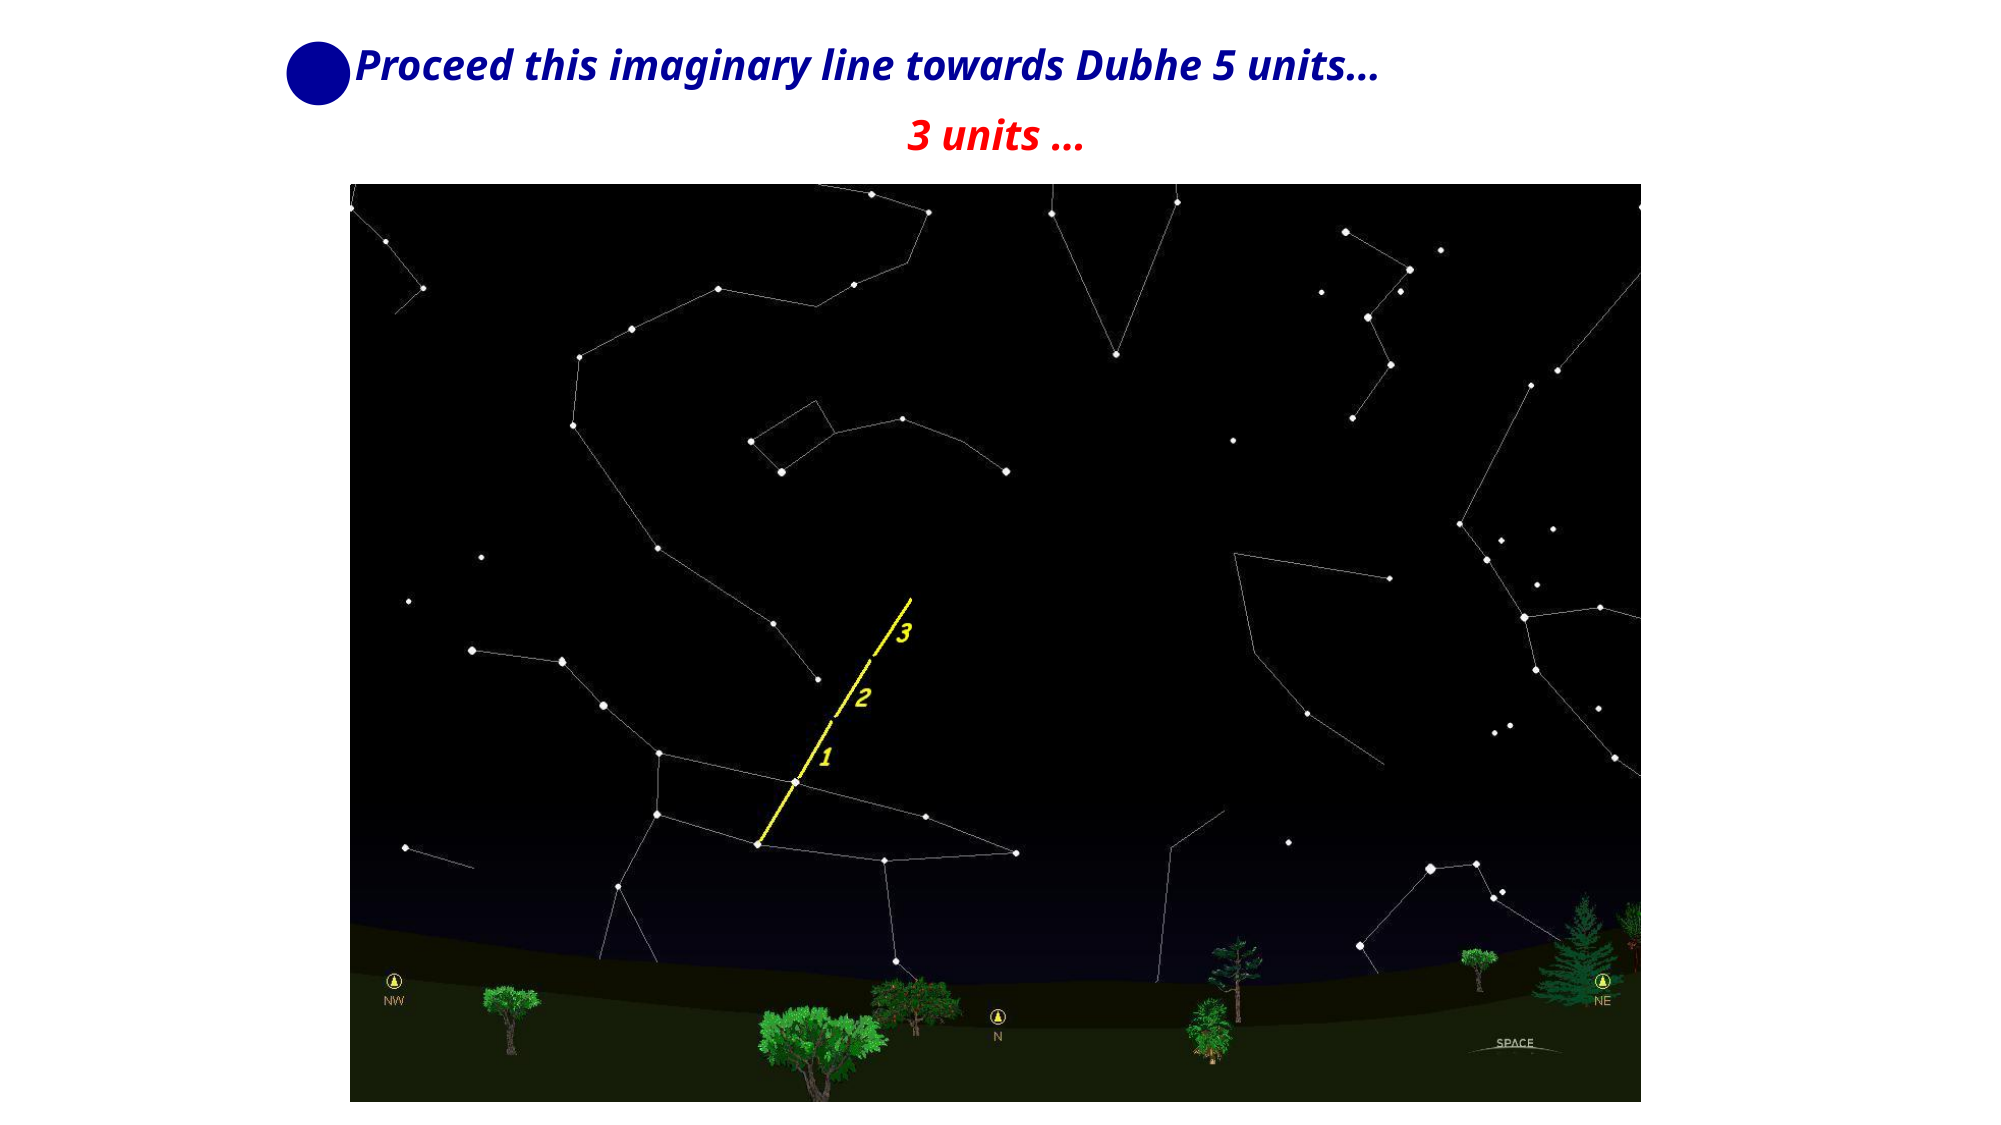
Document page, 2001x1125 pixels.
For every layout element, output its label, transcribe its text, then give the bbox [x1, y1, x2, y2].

text_box 3 units … [279, 101, 1715, 167]
text_box Proceed this imaginary line towards Dubhe 5 units… [267, 31, 1733, 96]
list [350, 184, 1641, 1102]
